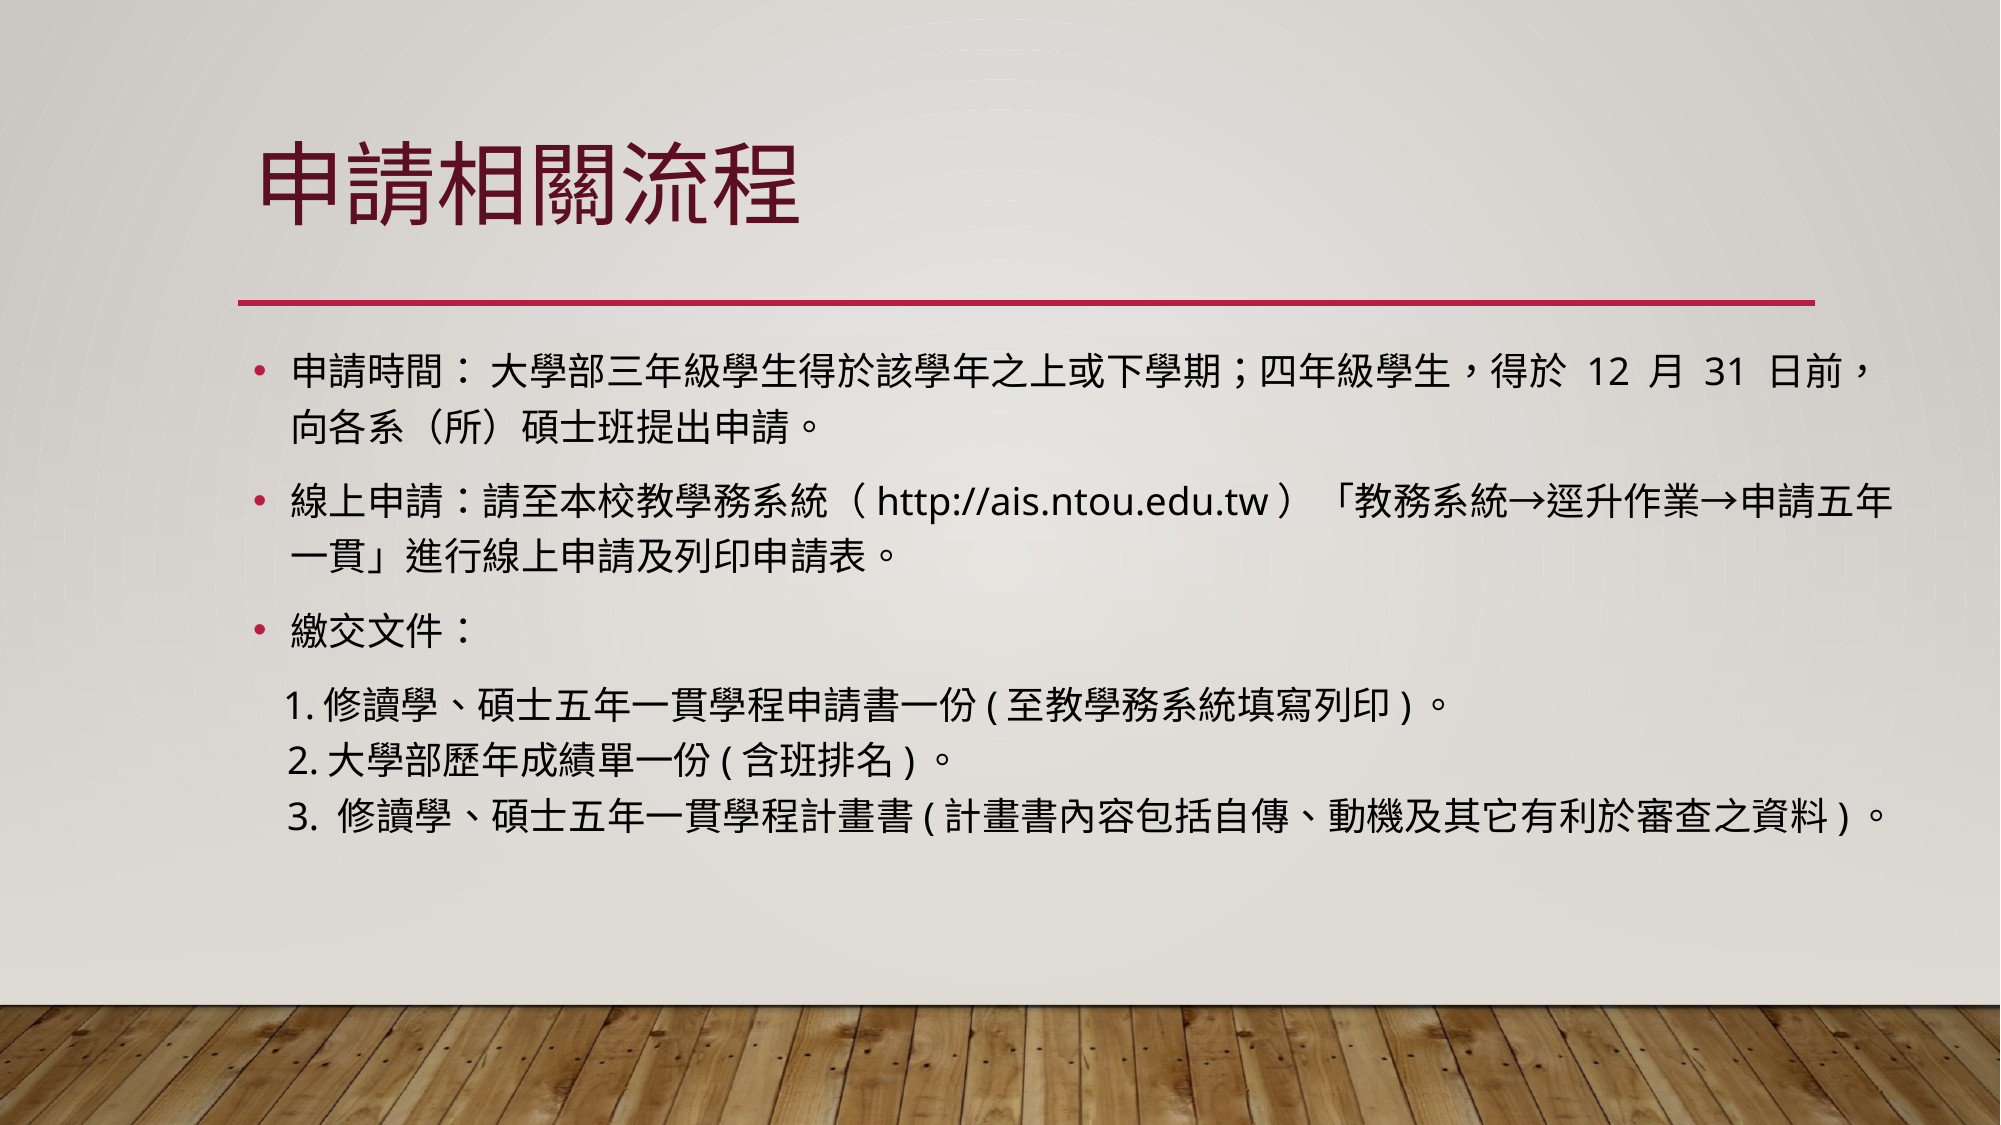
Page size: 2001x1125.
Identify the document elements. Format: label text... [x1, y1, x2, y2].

picture [0, 1005, 2000, 1125]
title 申請相關流程 [238, 131, 1814, 305]
list 申請時間： 大學部三年級學生得於該學年之上或下學期；四年級學生，得於 12 月 31 日前， 向各系（所）碩士班提出申請。 線上申請：請至本校教學務系統（http://ais.ntou.edu.tw）「教務系統→逕升作業→申請五年一貫」進行線上申請及列印申請表。 繳交文件： 1.修讀學、碩士五年一貫學程申請書一份(至教學務系統填寫列印)。 2.大學部歷年成績單一份(含班排名)。 3. 修讀學、碩士五年一貫學程計畫書(計畫書內容包括自傳、動機及其它有利於審查之資料)。 [238, 330, 1920, 897]
